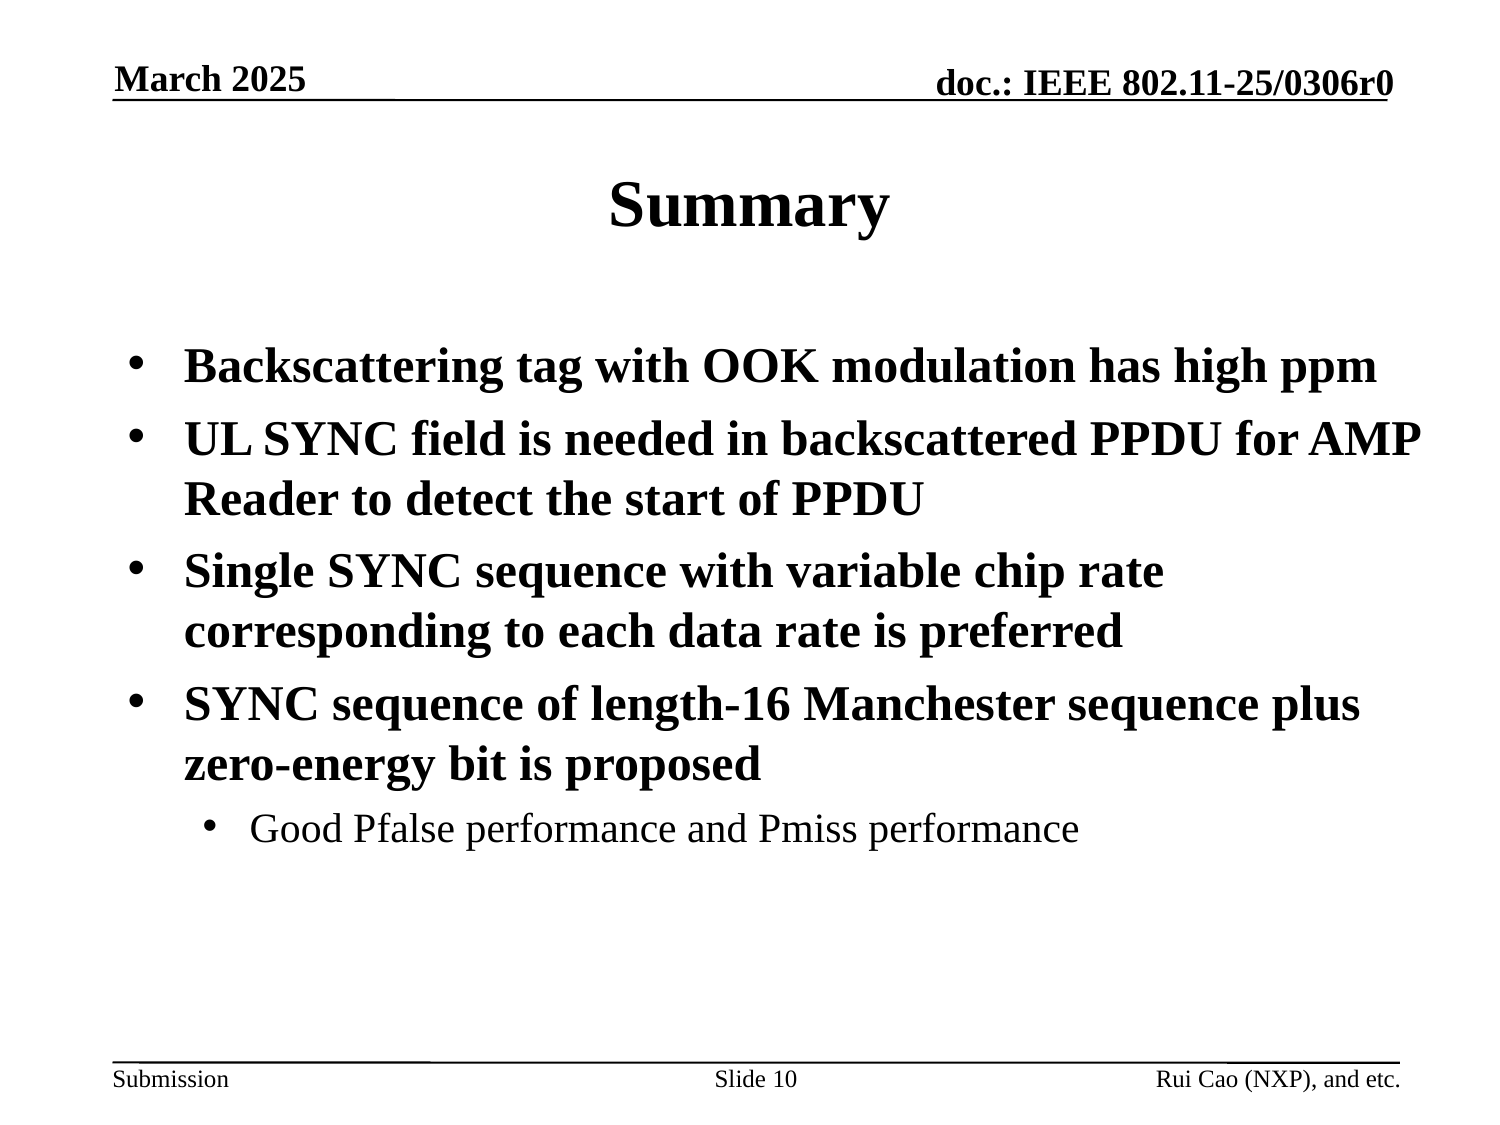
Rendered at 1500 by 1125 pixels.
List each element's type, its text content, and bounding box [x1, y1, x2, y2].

footer Rui Cao (NXP), and etc. [878, 1061, 1402, 1093]
list Backscattering tag with OOK modulation has high ppm UL SYNC field is needed in backscattered PPDU for AMP Reader to detect the start of PPDU Single SYNC sequence with variable chip rate corresponding to each data rate is preferred SYNC sequence of length-16 Manchester sequence plus zero-energy bit is proposed Good Pfalse performance and Pmiss performance [112, 324, 1451, 1000]
slide_number Slide 10 [712, 1061, 800, 1123]
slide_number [114, 54, 423, 100]
title Summary [112, 112, 1388, 288]
